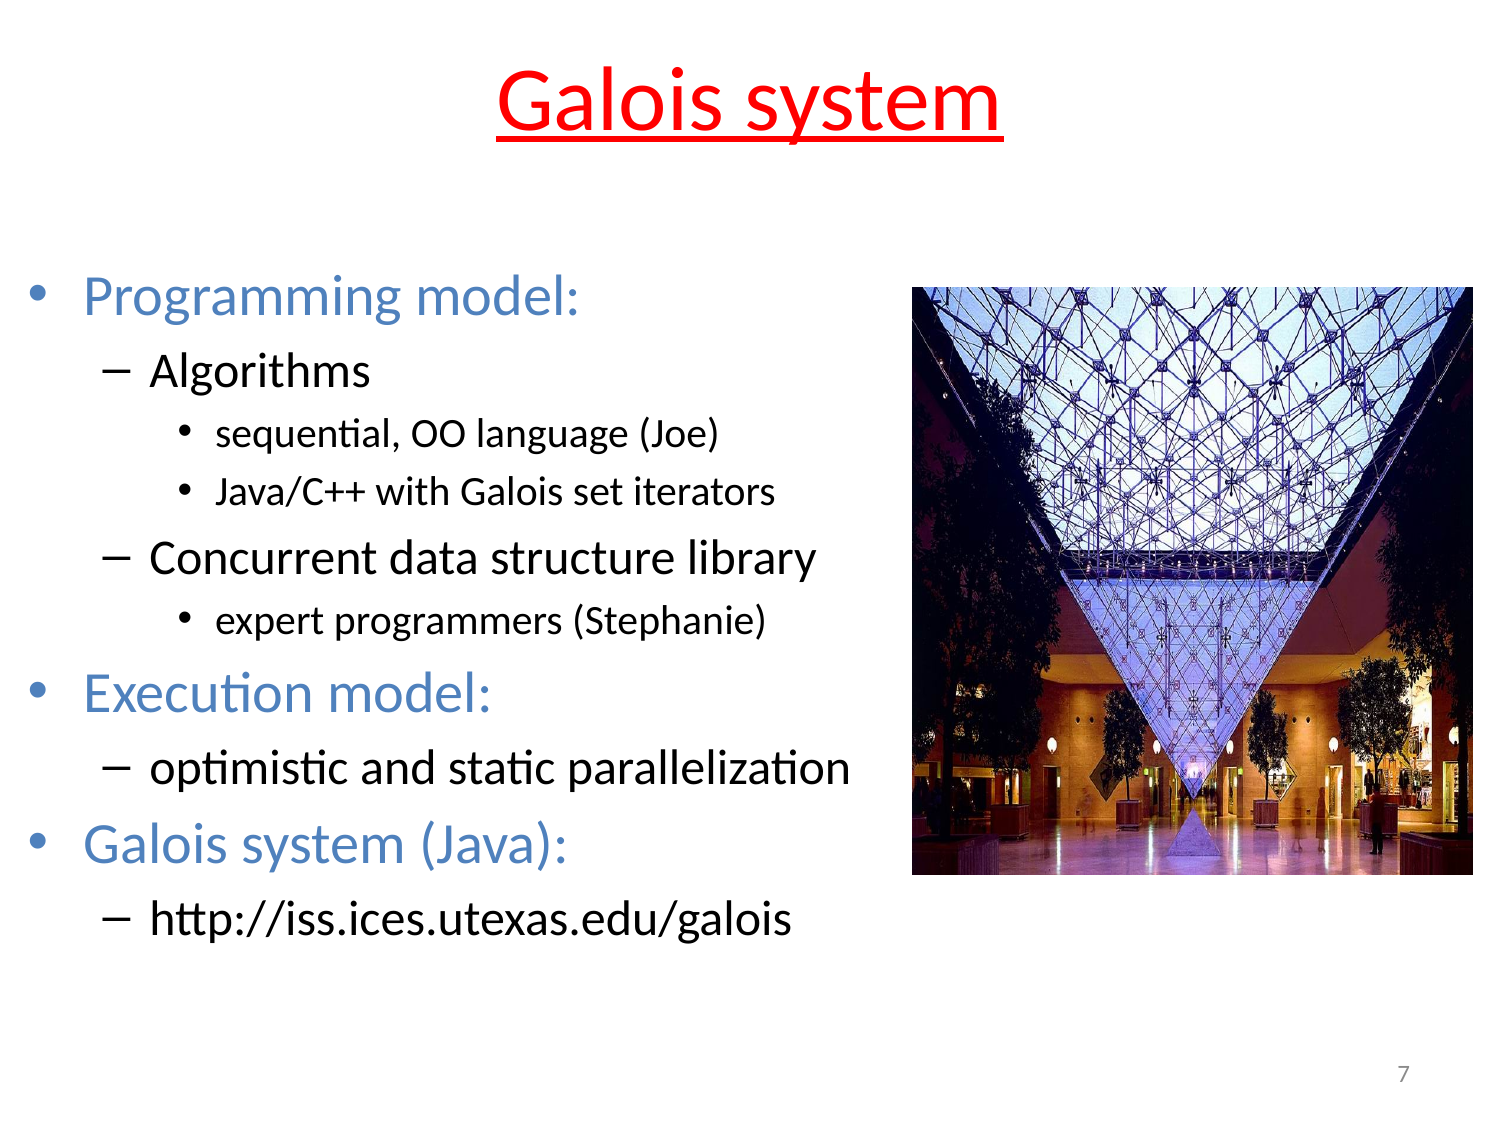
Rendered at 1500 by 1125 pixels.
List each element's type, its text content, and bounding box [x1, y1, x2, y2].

title Galois system [75, 0, 1425, 188]
picture [912, 287, 1473, 876]
list Programming model: Algorithms sequential, OO language (Joe) Java/C++ with Galois set iterators Concurrent data structure library expert programmers (Stephanie) Execution model: optimistic and static parallelization Galois system (Java): http://iss.ices.utexas.edu/galois [12, 249, 875, 988]
slide_number 7 [1074, 1042, 1425, 1103]
